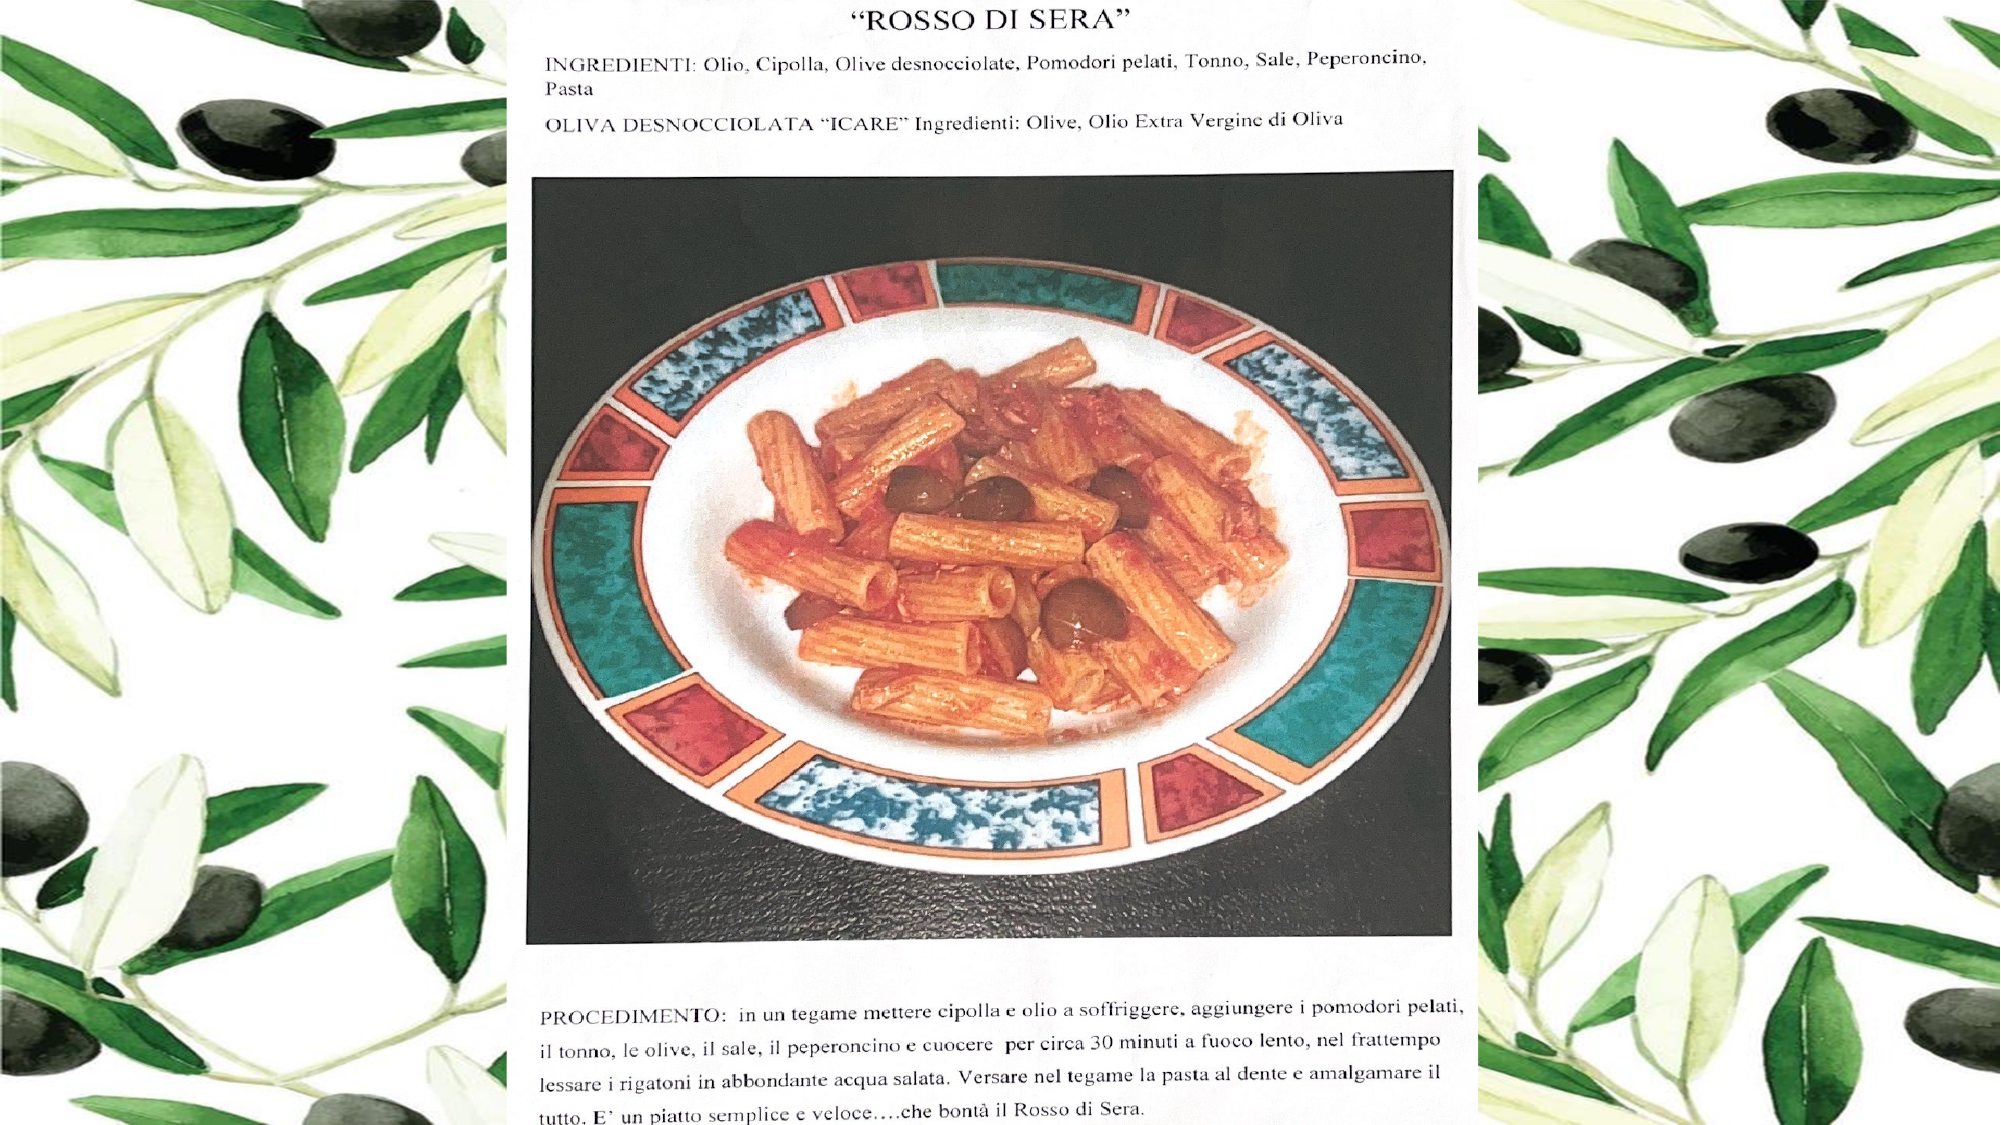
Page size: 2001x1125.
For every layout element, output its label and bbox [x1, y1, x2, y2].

picture [1479, 0, 2000, 1125]
list [505, 0, 1479, 1125]
picture [0, 0, 505, 1125]
